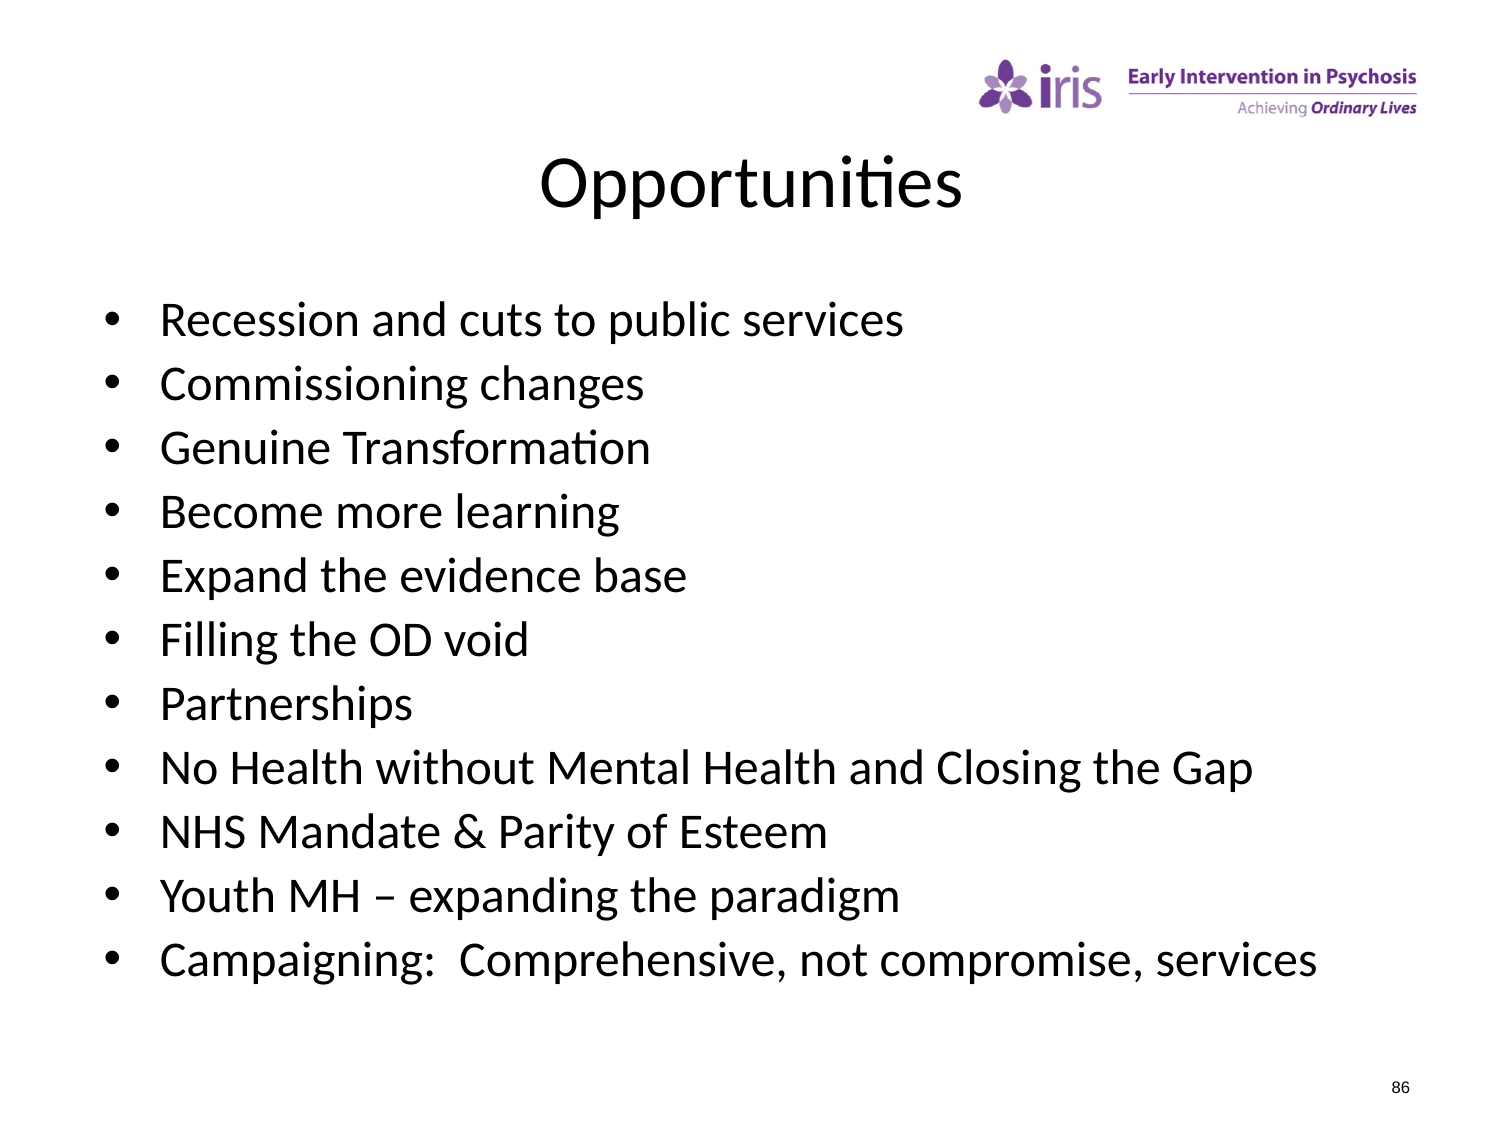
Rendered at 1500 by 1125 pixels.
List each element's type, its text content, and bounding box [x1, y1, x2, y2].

picture [950, 30, 1464, 150]
list Recession and cuts to public services Commissioning changes Genuine Transformation Become more learning Expand the evidence base Filling the OD void Partnerships No Health without Mental Health and Closing the Gap NHS Mandate & Parity of Esteem Youth MH – expanding the paradigm Campaigning: Comprehensive, not compromise, services [88, 286, 1412, 1125]
title Opportunities [76, 125, 1427, 244]
